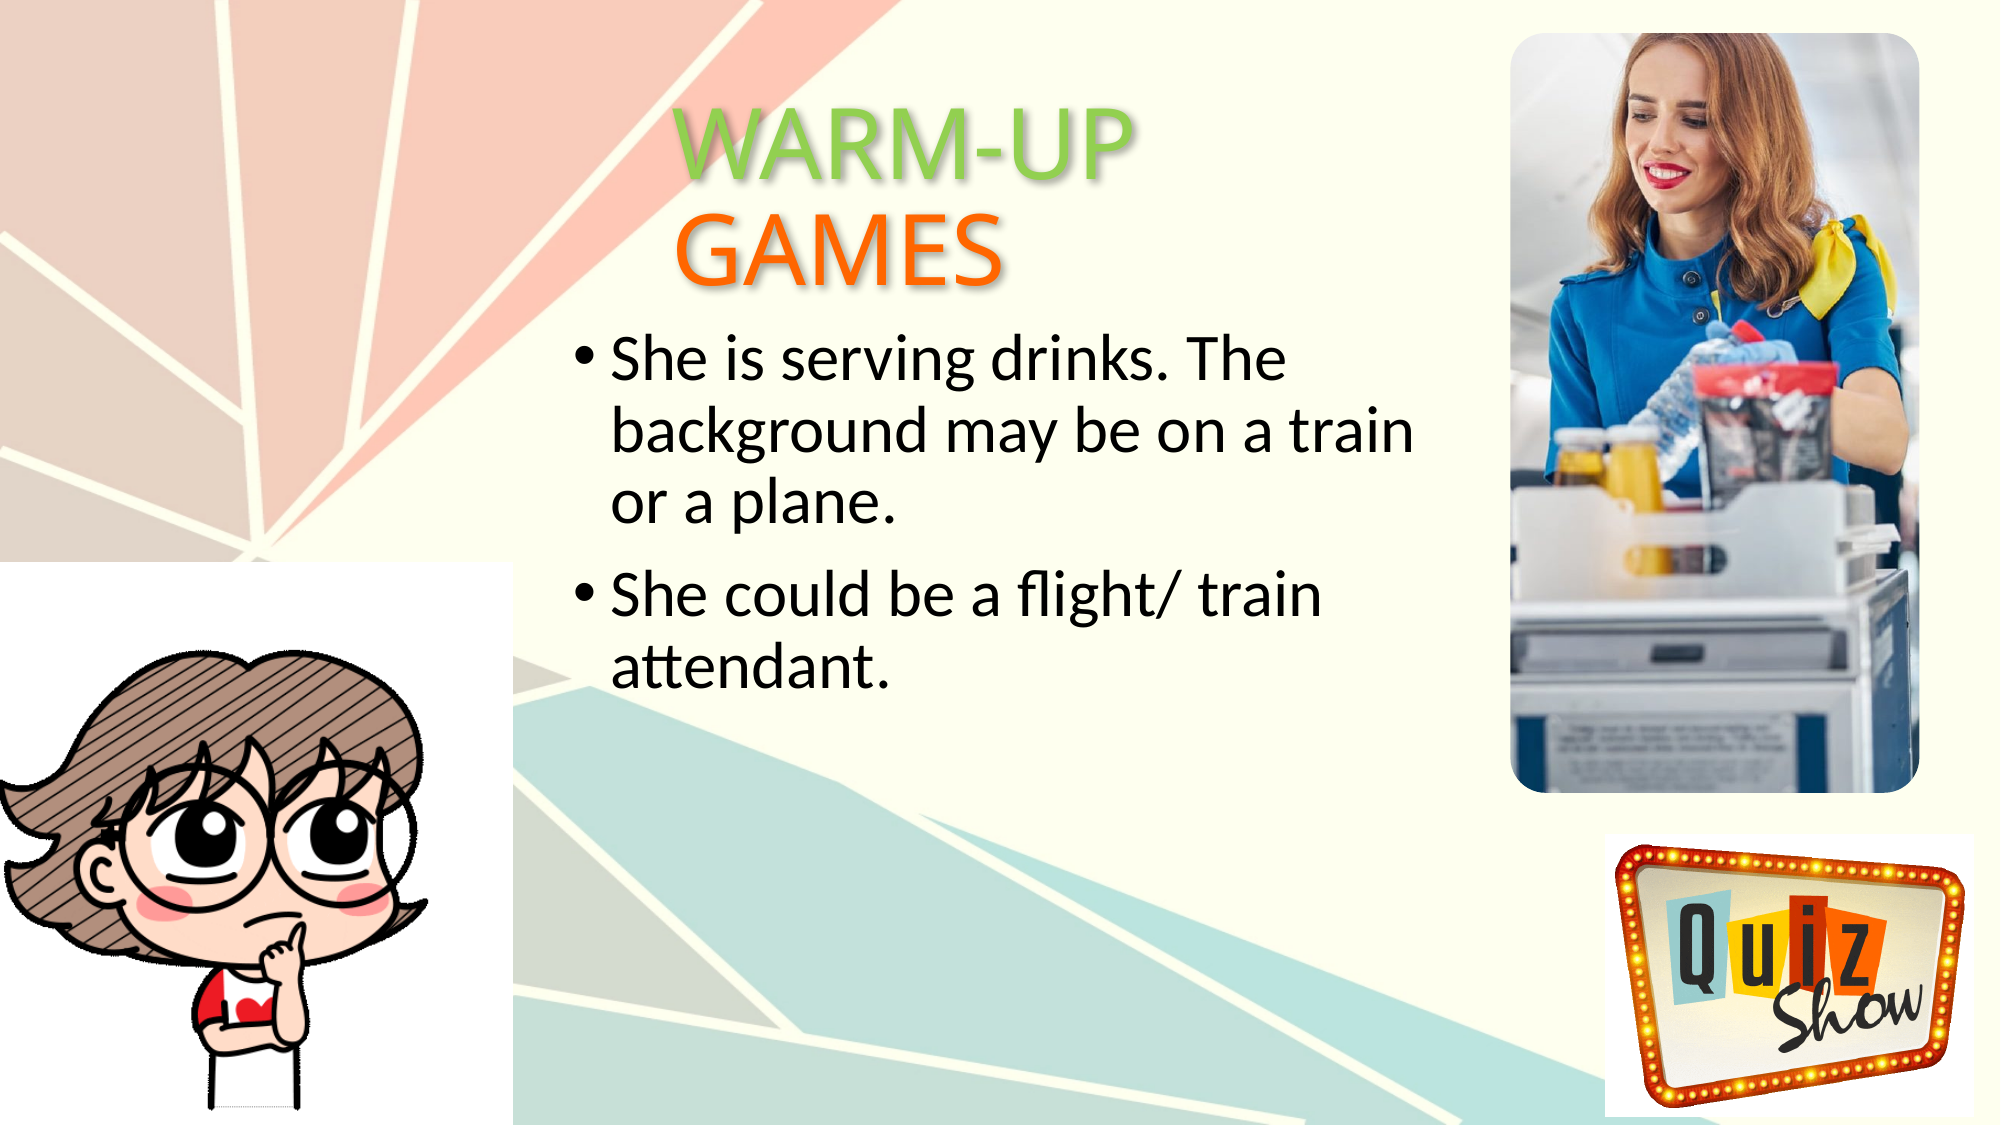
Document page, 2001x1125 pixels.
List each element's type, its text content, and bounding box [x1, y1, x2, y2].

text_box WARM-UP GAMES [656, 86, 1398, 315]
list She is serving drinks. The background may be on a train or a plane. She could be a flight/ train attendant. [557, 315, 1465, 708]
picture [0, 0, 2001, 1125]
